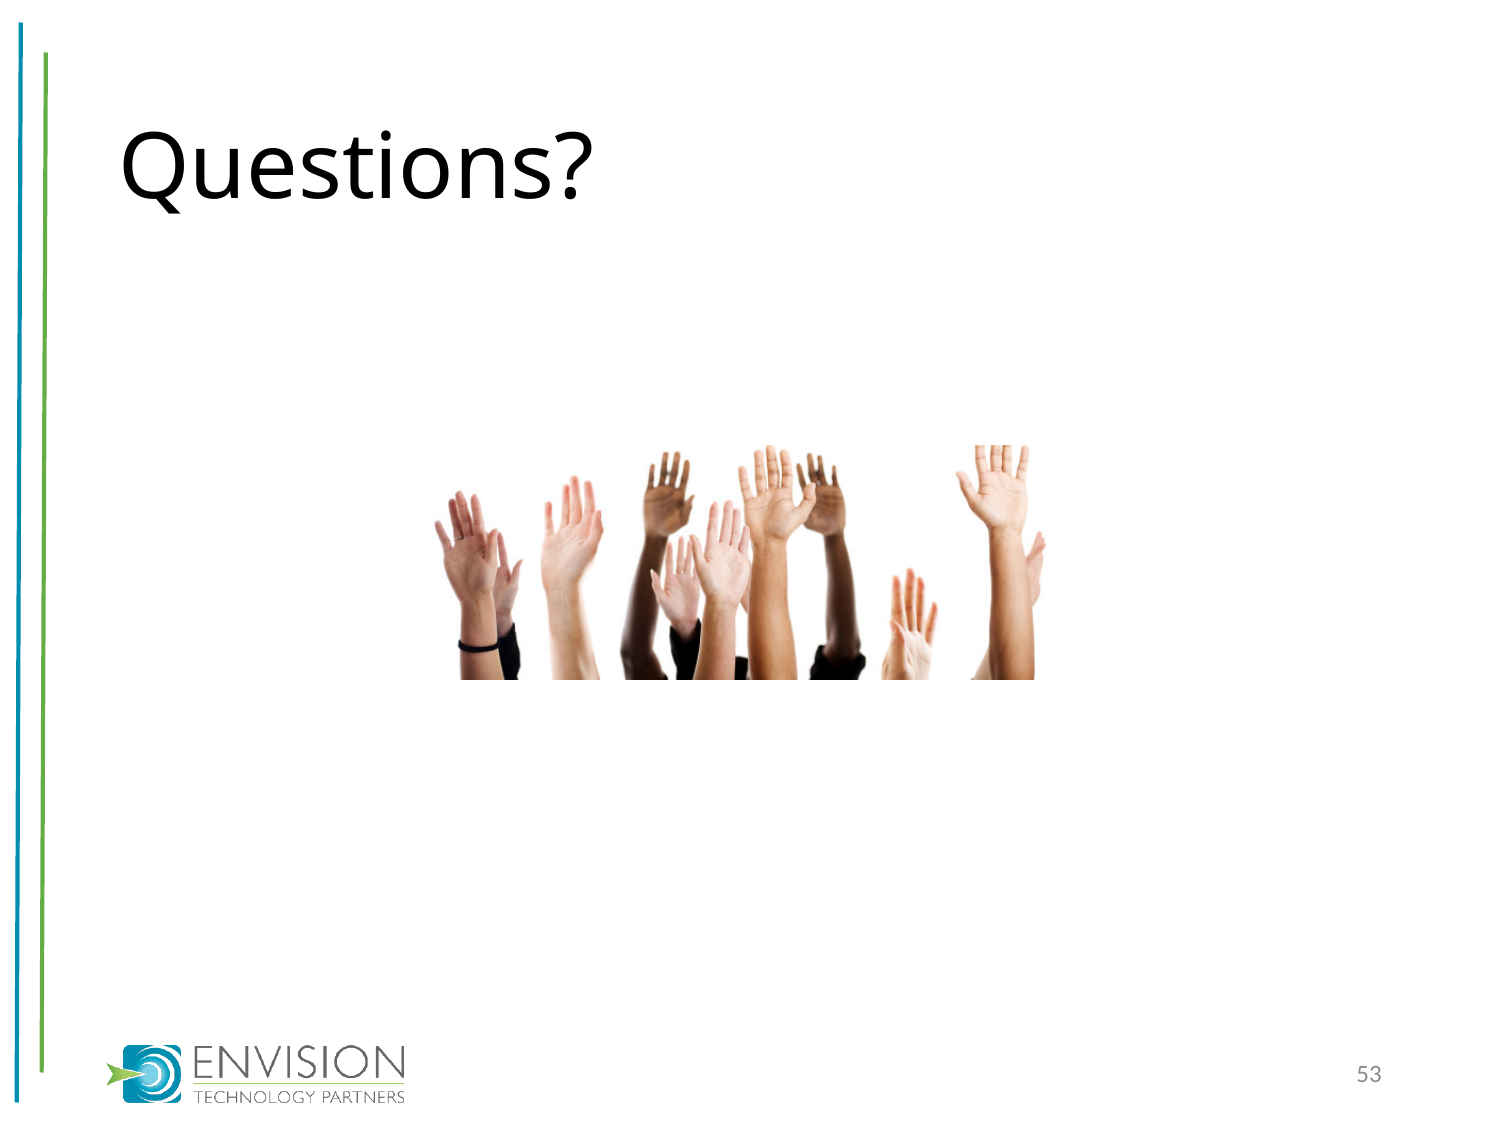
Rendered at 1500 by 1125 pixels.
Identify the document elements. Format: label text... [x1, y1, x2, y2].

picture [103, 1045, 174, 1103]
slide_number 53 [1059, 1042, 1397, 1103]
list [431, 445, 1069, 680]
picture [149, 1045, 404, 1103]
title Questions? [103, 59, 1397, 278]
